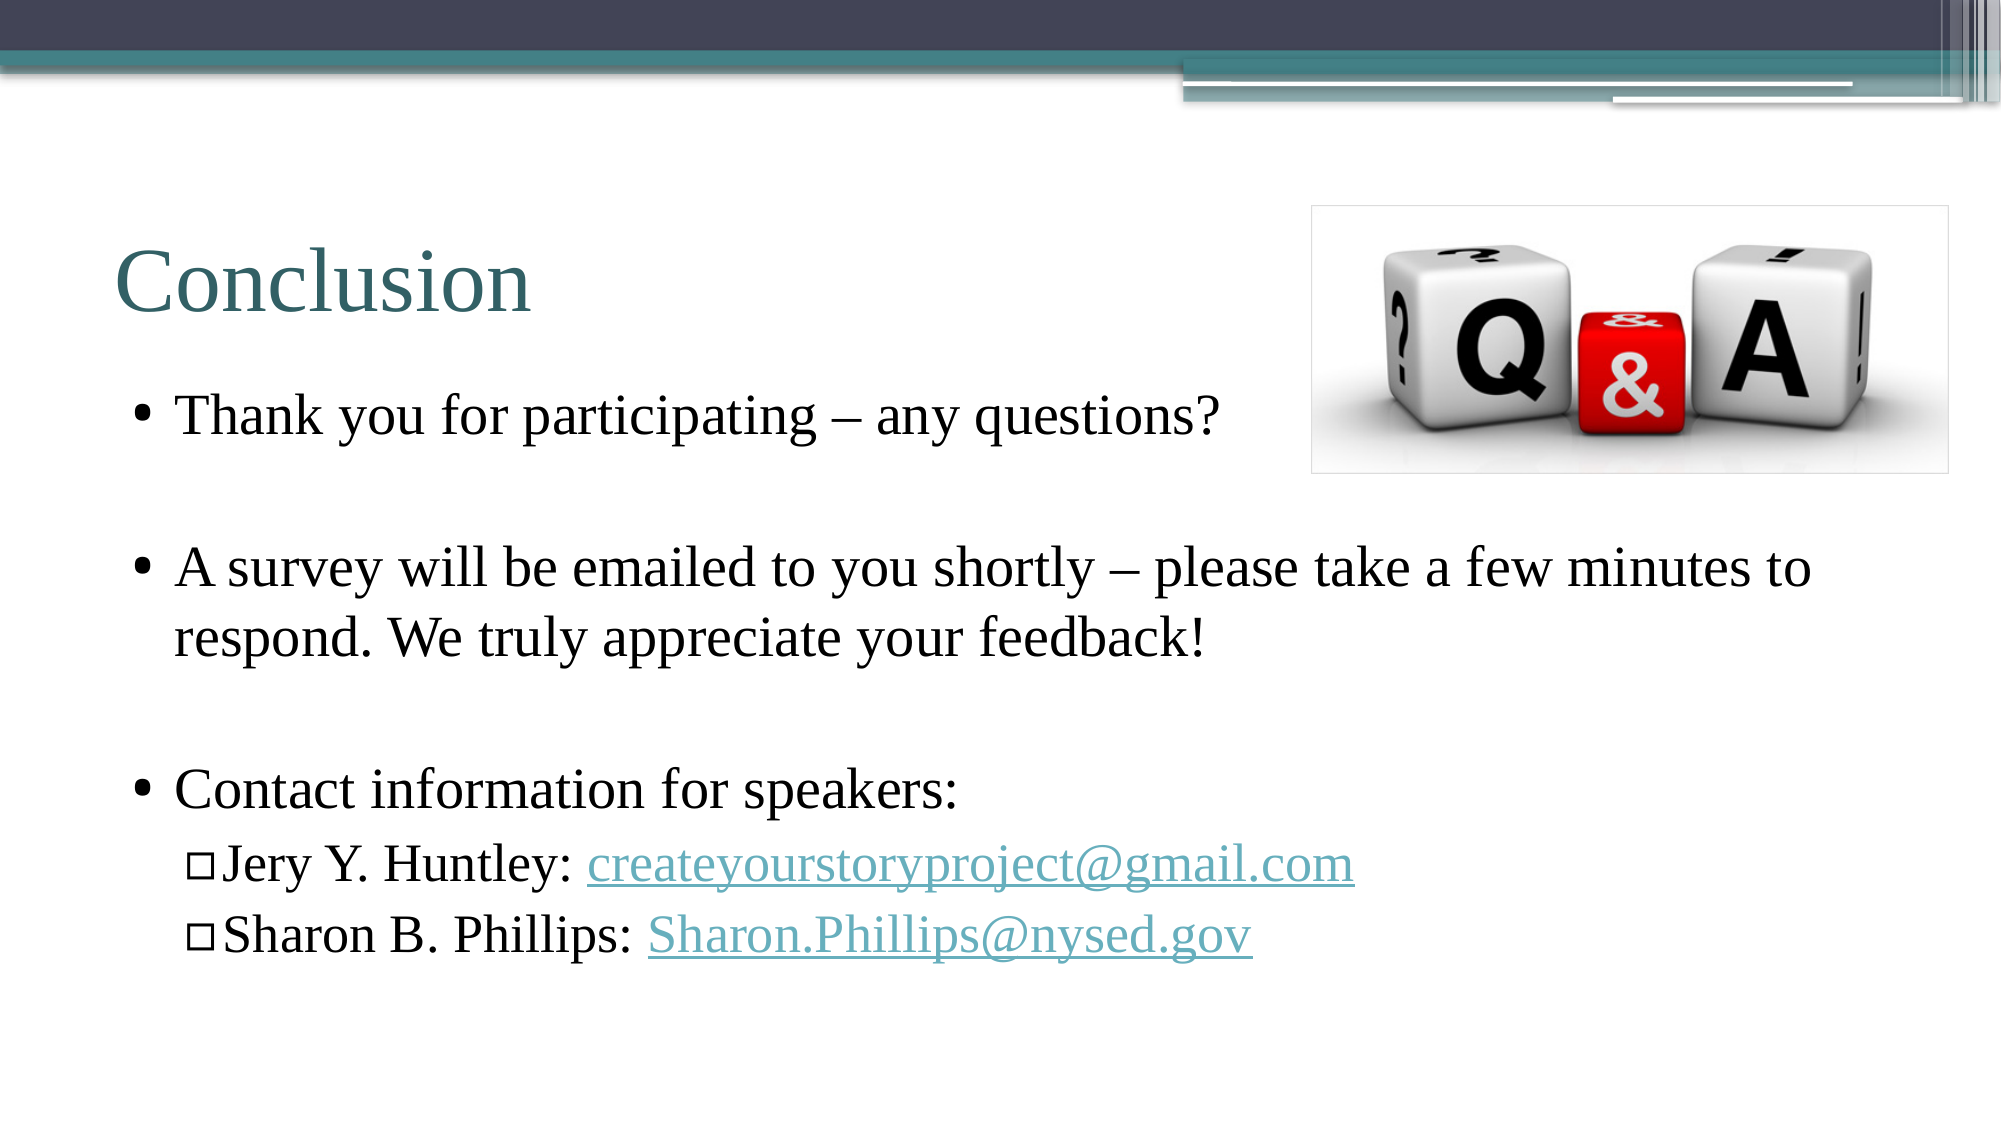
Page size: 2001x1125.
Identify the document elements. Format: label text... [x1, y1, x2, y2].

title Conclusion [99, 187, 1900, 363]
picture [1311, 205, 1949, 474]
list Thank you for participating – any questions? A survey will be emailed to you shortly – please take a few minutes to respond. We truly appreciate your feedback! Contact information for speakers: Jery Y. Huntley: createyourstoryproject@gmail.com Sharon B. Phillips: Sharon.Phillips@nysed.gov [99, 368, 1900, 1079]
